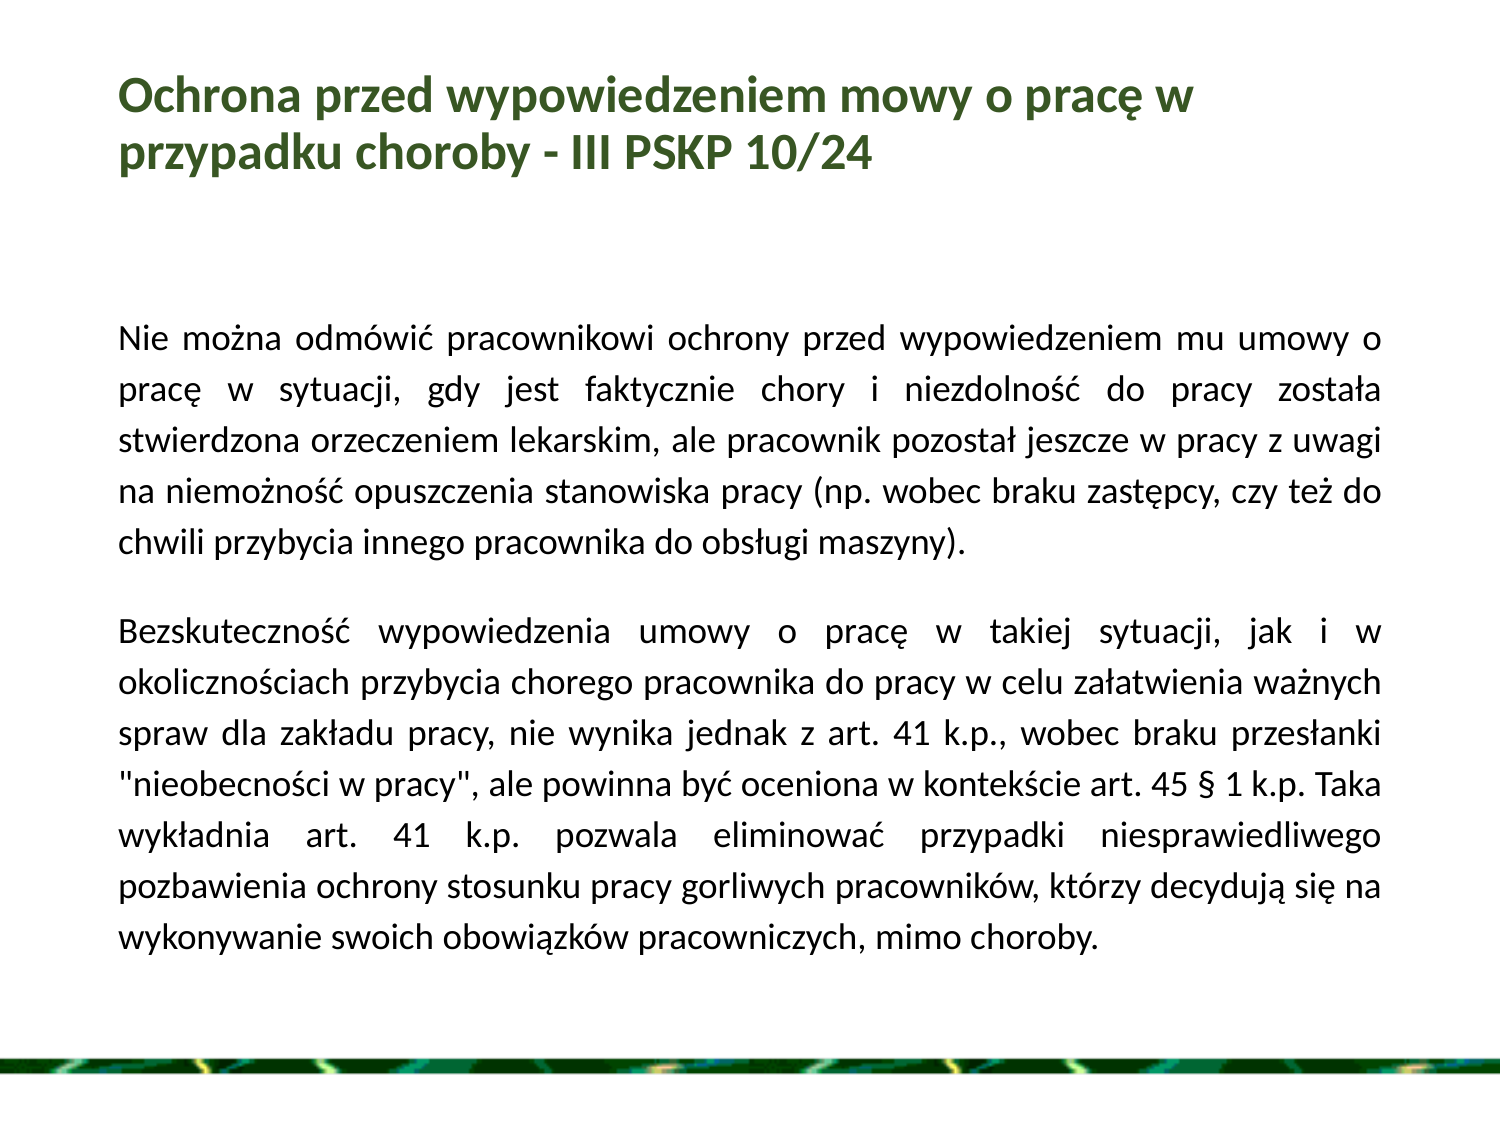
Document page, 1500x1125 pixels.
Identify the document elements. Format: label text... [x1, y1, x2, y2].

picture [0, 1054, 1500, 1080]
list Nie można odmówić pracownikowi ochrony przed wypowiedzeniem mu umowy o pracę w sytuacji, gdy jest faktycznie chory i niezdolność do pracy została stwierdzona orzeczeniem lekarskim, ale pracownik pozostał jeszcze w pracy z uwagi na niemożność opuszczenia stanowiska pracy (np. wobec braku zastępcy, czy też do chwili przybycia innego pracownika do obsługi maszyny). Bezskuteczność wypowiedzenia umowy o pracę w takiej sytuacji, jak i w okolicznościach przybycia chorego pracownika do pracy w celu załatwienia ważnych spraw dla zakładu pracy, nie wynika jednak z art. 41 k.p., wobec braku przesłanki "nieobecności w pracy", ale powinna być oceniona w kontekście art. 45 § 1 k.p. Taka wykładnia art. 41 k.p. pozwala eliminować przypadki niesprawiedliwego pozbawienia ochrony stosunku pracy gorliwych pracowników, którzy decydują się na wykonywanie swoich obowiązków pracowniczych, mimo choroby. [103, 299, 1397, 1014]
title Ochrona przed wypowiedzeniem mowy o pracę w przypadku choroby - III PSKP 10/24 [103, 59, 1397, 278]
